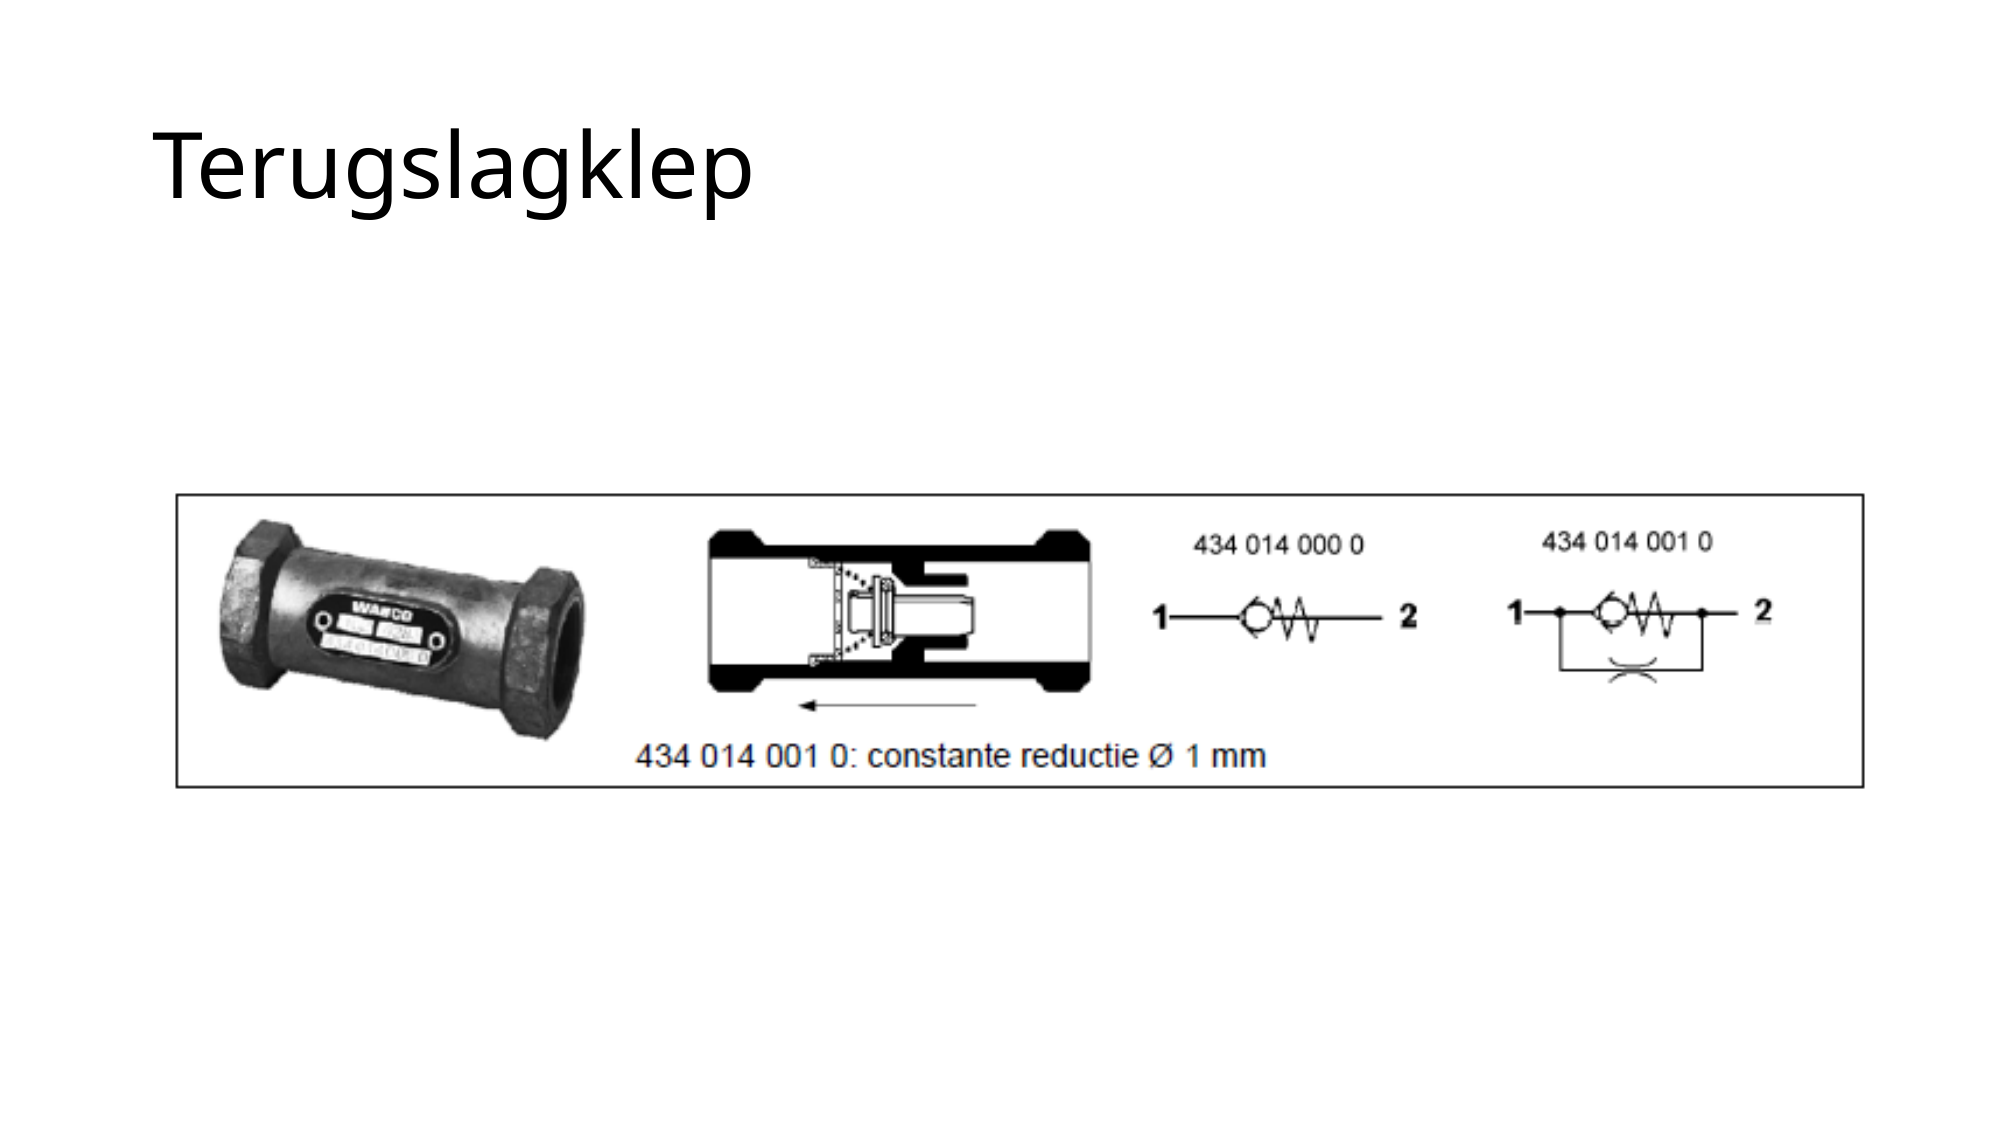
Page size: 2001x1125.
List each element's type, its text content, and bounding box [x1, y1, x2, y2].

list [160, 478, 1893, 810]
title Terugslagklep [137, 59, 1863, 278]
